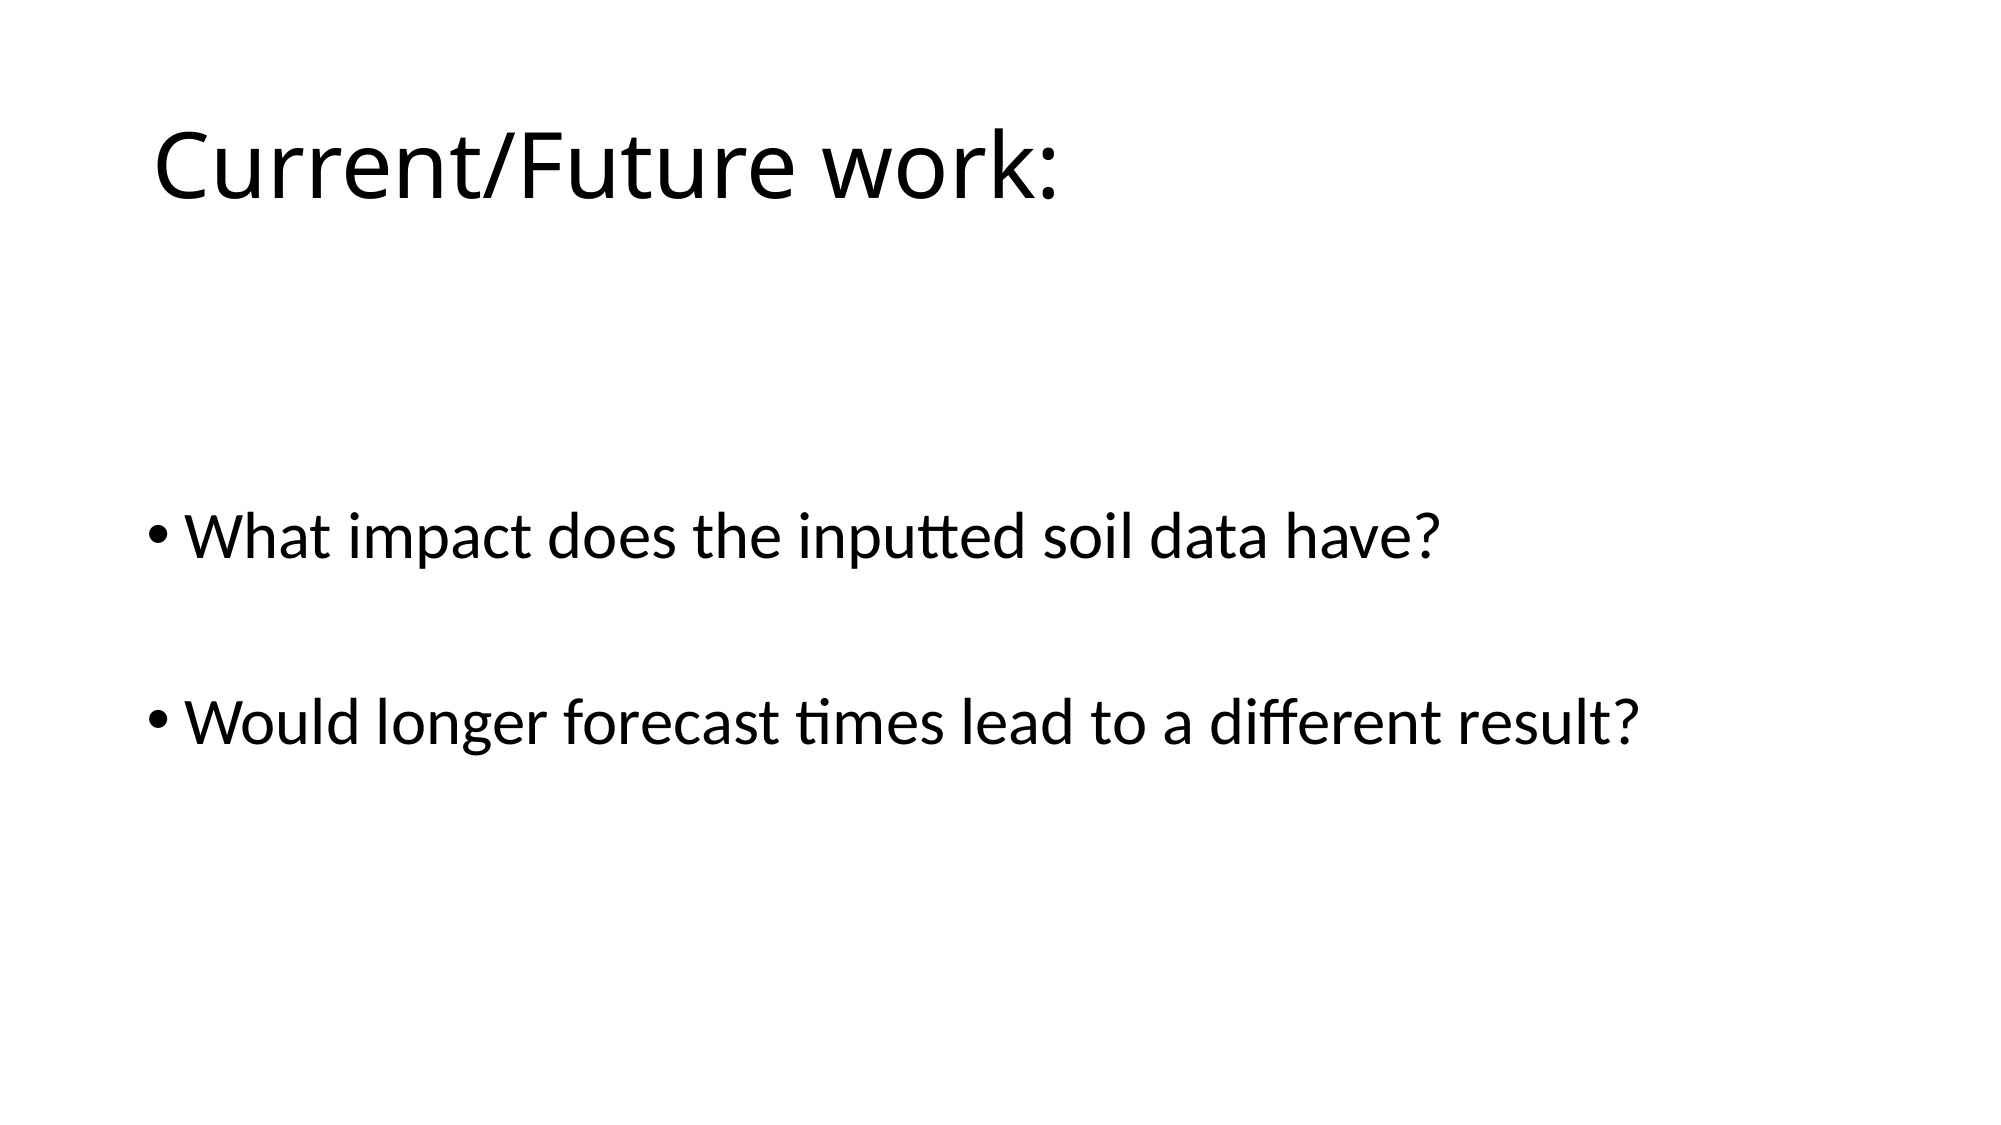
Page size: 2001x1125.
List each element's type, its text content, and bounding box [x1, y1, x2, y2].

title Current/Future work: [137, 59, 1863, 278]
list What impact does the inputted soil data have? Would longer forecast times lead to a different result? [131, 299, 1857, 1014]
